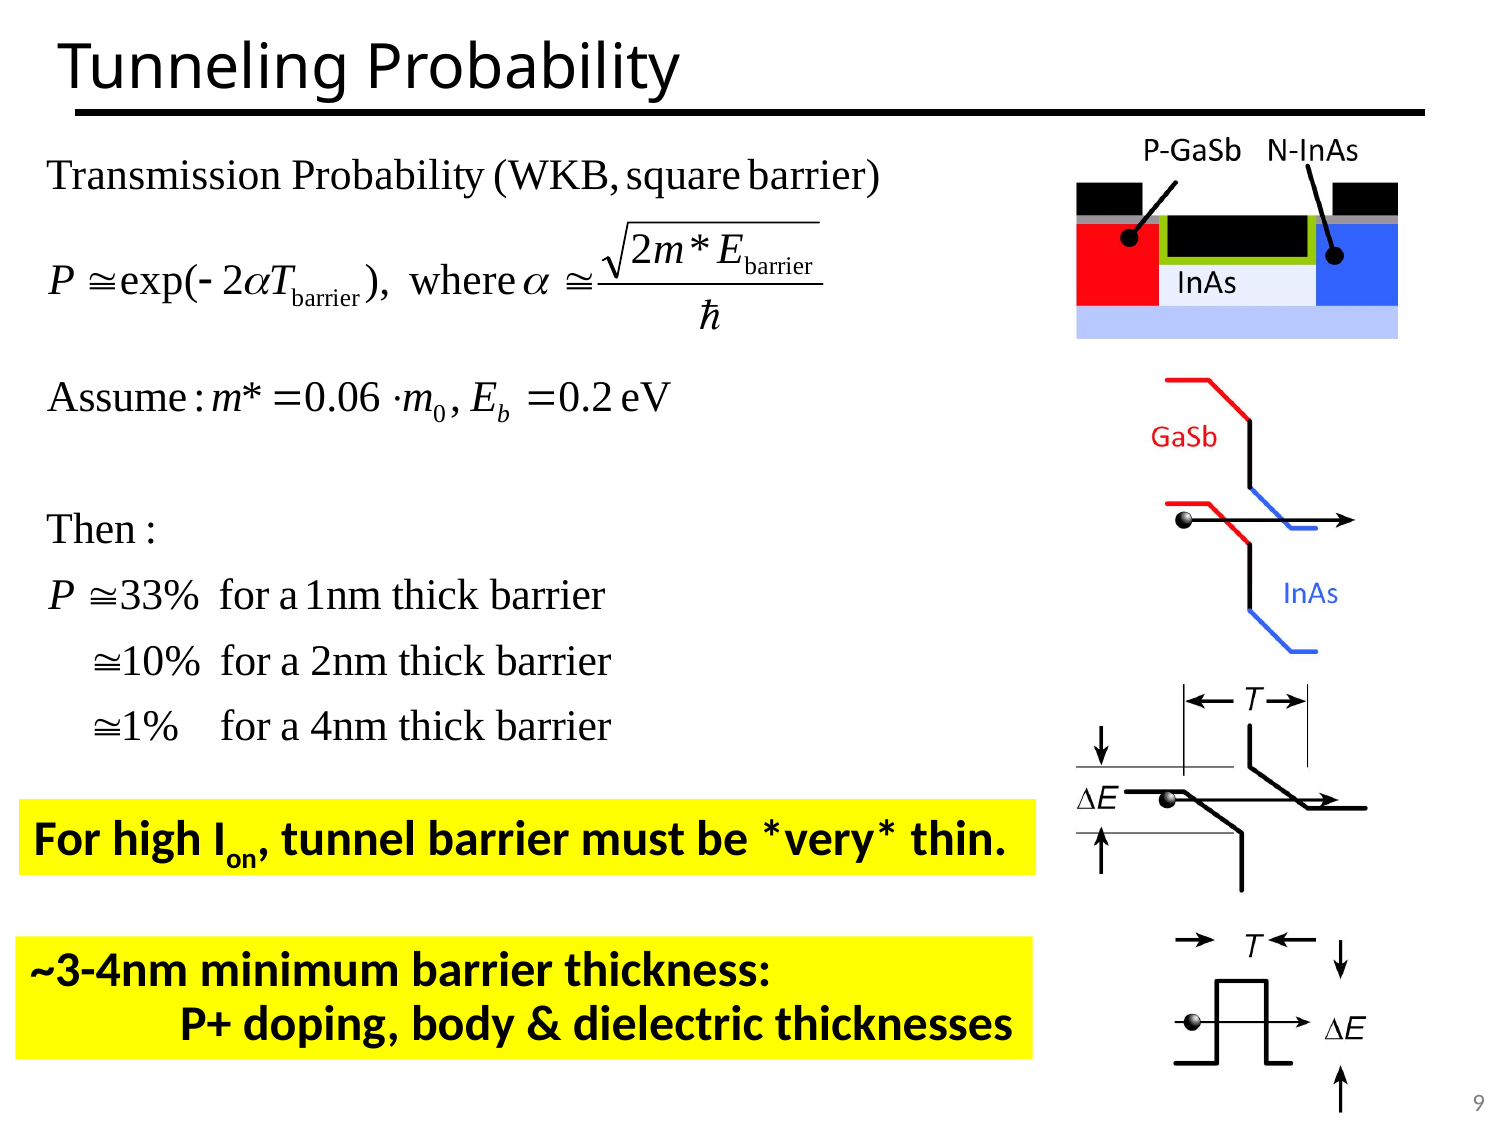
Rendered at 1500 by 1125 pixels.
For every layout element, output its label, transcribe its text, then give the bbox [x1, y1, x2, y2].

picture [1073, 126, 1398, 1114]
title Tunneling Probability [56, 24, 1451, 113]
text_box ~3-4nm minimum barrier thickness: P+ doping, body & dielectric thicknesses [15, 936, 1033, 1059]
text_box For high Ion, tunnel barrier must be *very* thin. [19, 799, 1037, 876]
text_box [40, 369, 680, 750]
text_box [40, 149, 884, 339]
